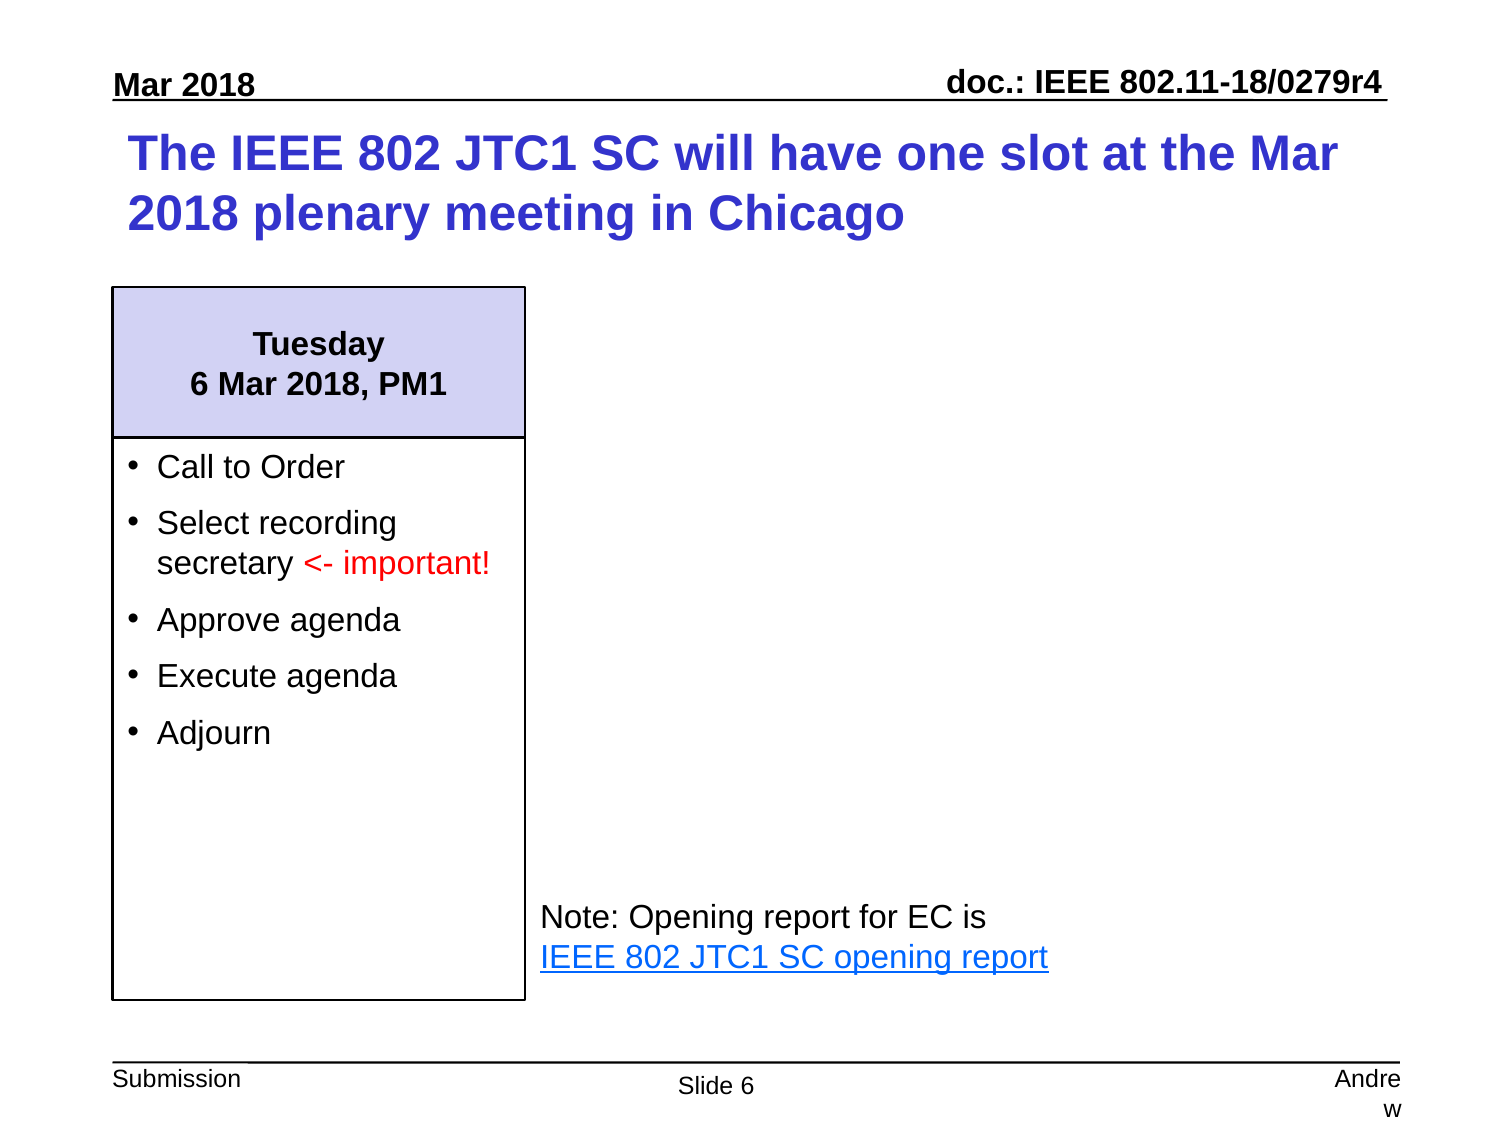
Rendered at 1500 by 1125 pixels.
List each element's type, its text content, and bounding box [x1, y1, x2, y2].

title The IEEE 802 JTC1 SC will have one slot at the Mar 2018 plenary meeting in Chicago [112, 112, 1438, 288]
text_box Tuesday 6 Mar 2018, PM1 [112, 287, 525, 438]
text_box Slide 6 [663, 1062, 870, 1108]
footer Andrew Myles, Cisco [1320, 1061, 1402, 1093]
text_box Call to Order Select recording secretary <- important! Approve agenda Execute agenda Adjourn [112, 438, 525, 1000]
text_box Note: Opening report for EC is IEEE 802 JTC1 SC opening report [525, 888, 1075, 1001]
